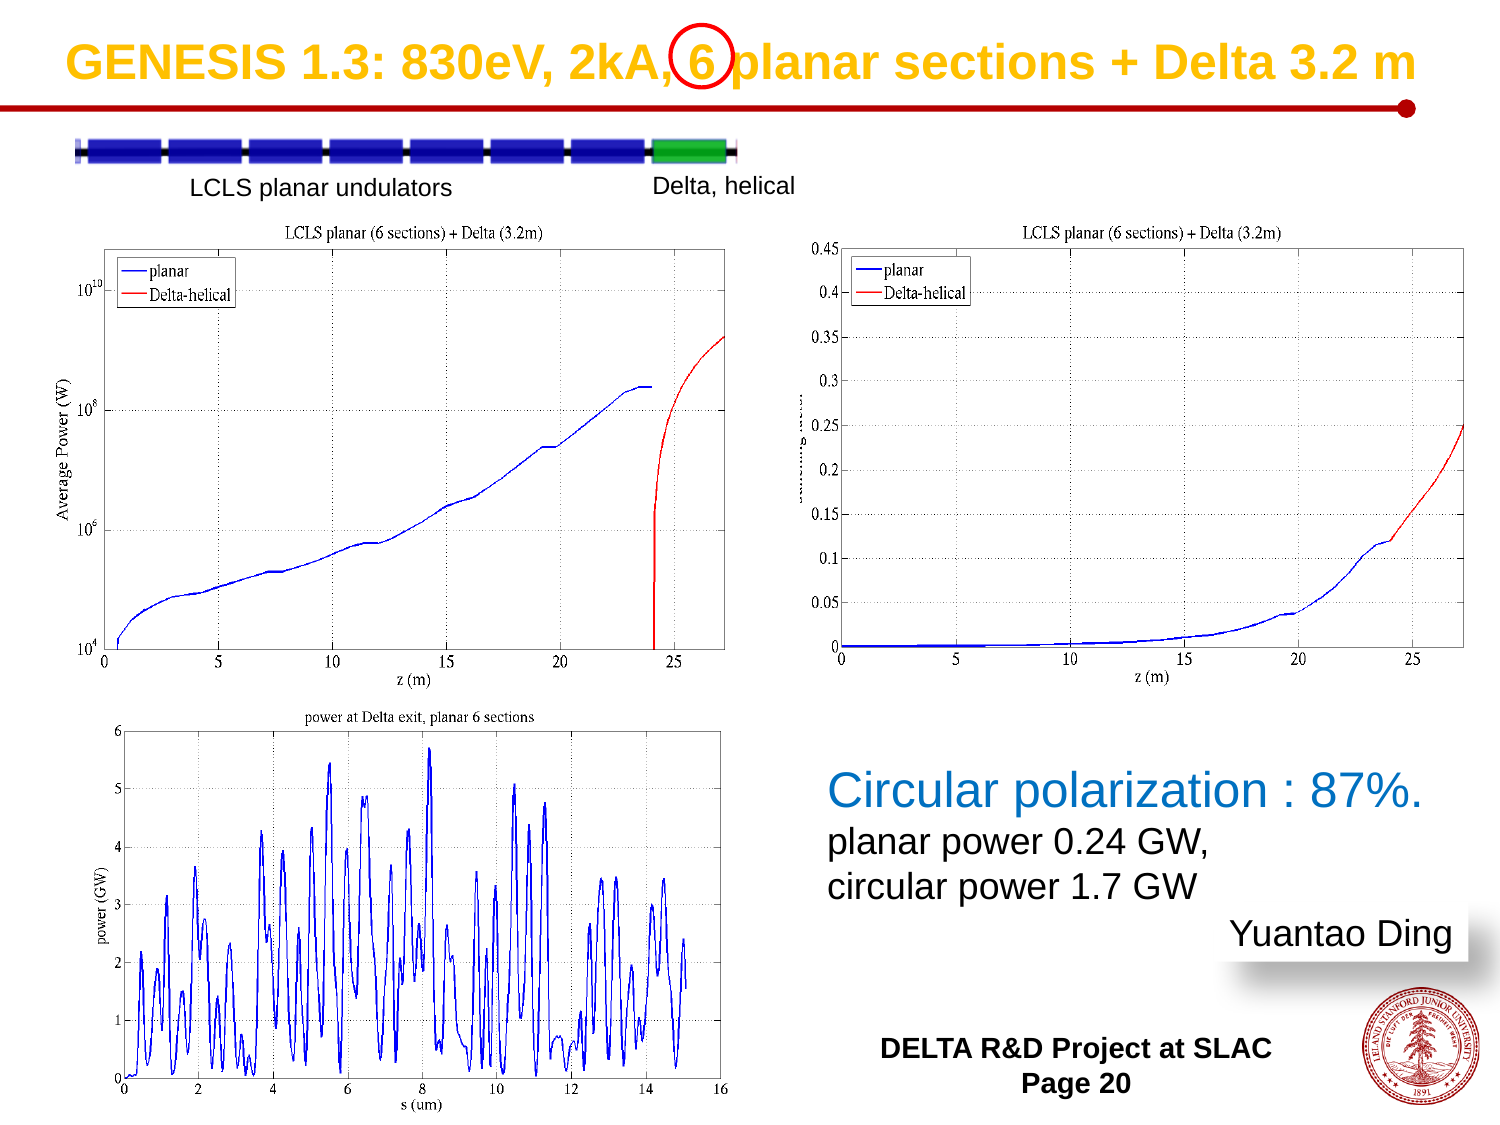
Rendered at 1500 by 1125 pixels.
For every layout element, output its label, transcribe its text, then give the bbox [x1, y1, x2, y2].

picture [0, 199, 1500, 1125]
text_box [668, 22, 736, 90]
text_box Yuantao Ding [1214, 901, 1469, 962]
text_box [74, 99, 876, 238]
footer DELTA R&D Project at SLAC Page 20 [796, 1021, 1401, 1101]
text_box Circular polarization : 87%. planar power 0.24 GW, circular power 1.7 GW [812, 749, 1500, 915]
title GENESIS 1.3: 830eV, 2kA, 6 planar sections + Delta 3.2 m [49, 12, 1463, 101]
picture [1362, 987, 1480, 1105]
